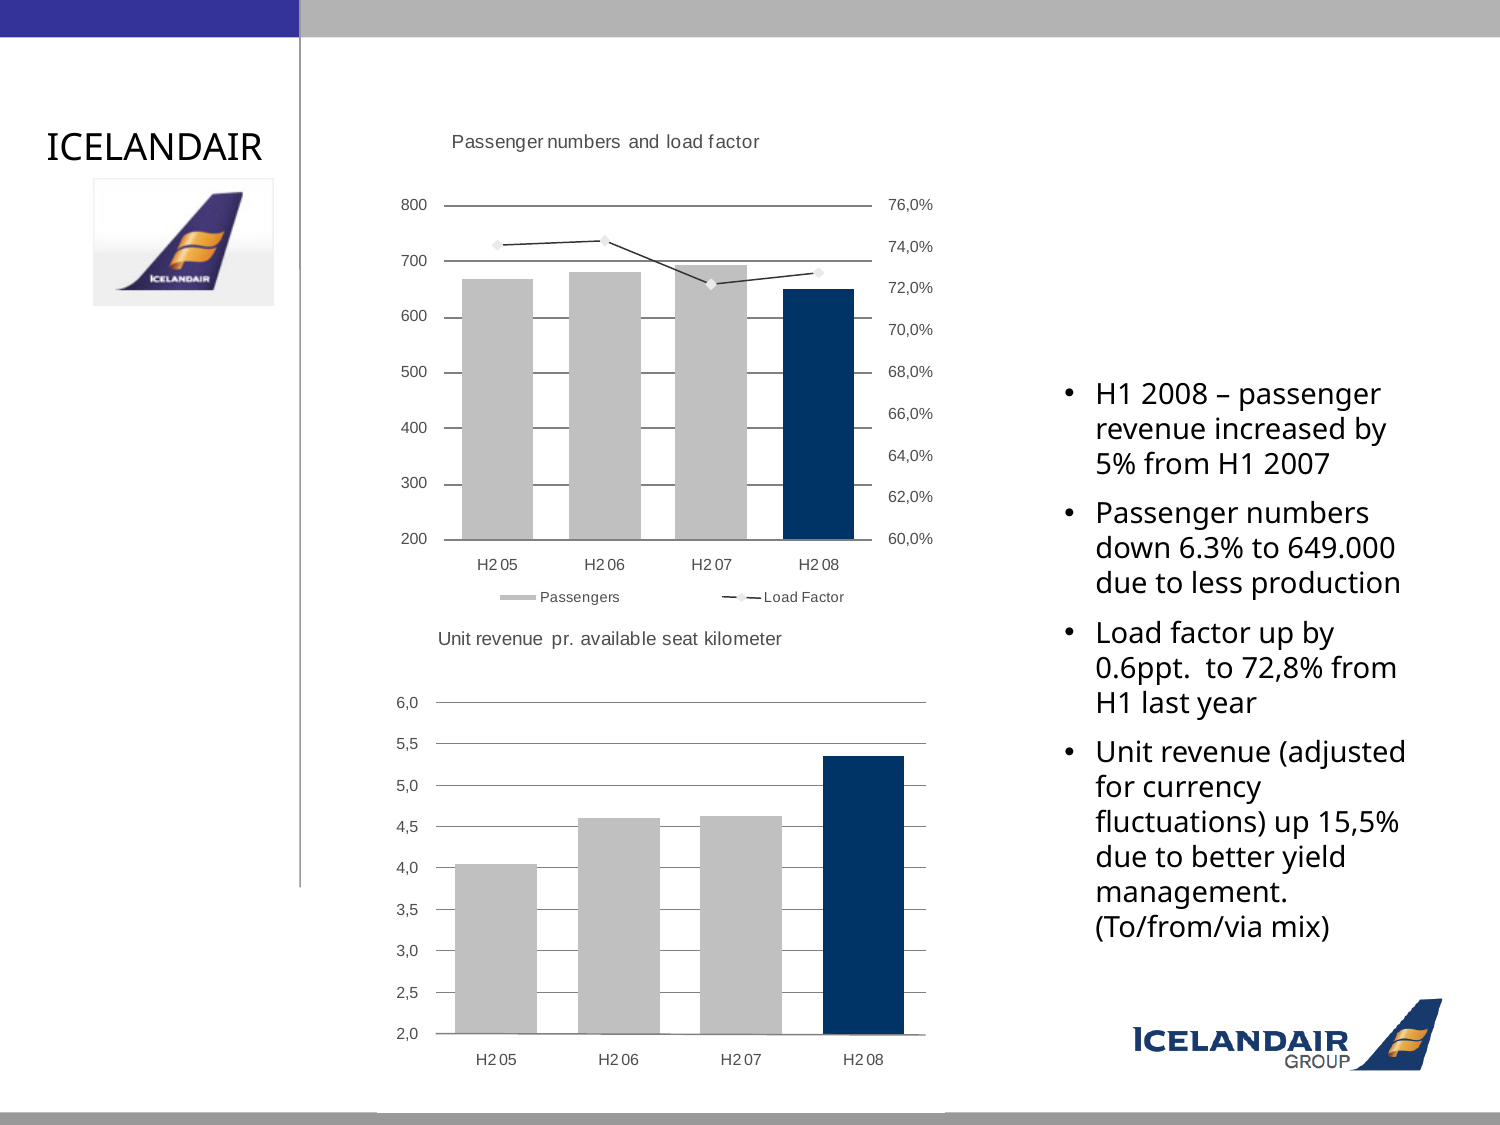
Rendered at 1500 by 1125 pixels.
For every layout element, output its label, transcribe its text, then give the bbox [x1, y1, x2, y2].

picture [92, 177, 275, 306]
picture [374, 114, 946, 1114]
text_box H1 2008 – passenger revenue increased by 5% from H1 2007 Passenger numbers down 6.3% to 649.000 due to less production Load factor up by 0.6ppt. to 72,8% from H1 last year Unit revenue (adjusted for currency fluctuations) up 15,5% due to better yield management. (To/from/via mix) [1018, 367, 1440, 951]
picture [1125, 987, 1450, 1082]
text_box ICELANDAIR [0, 117, 288, 305]
